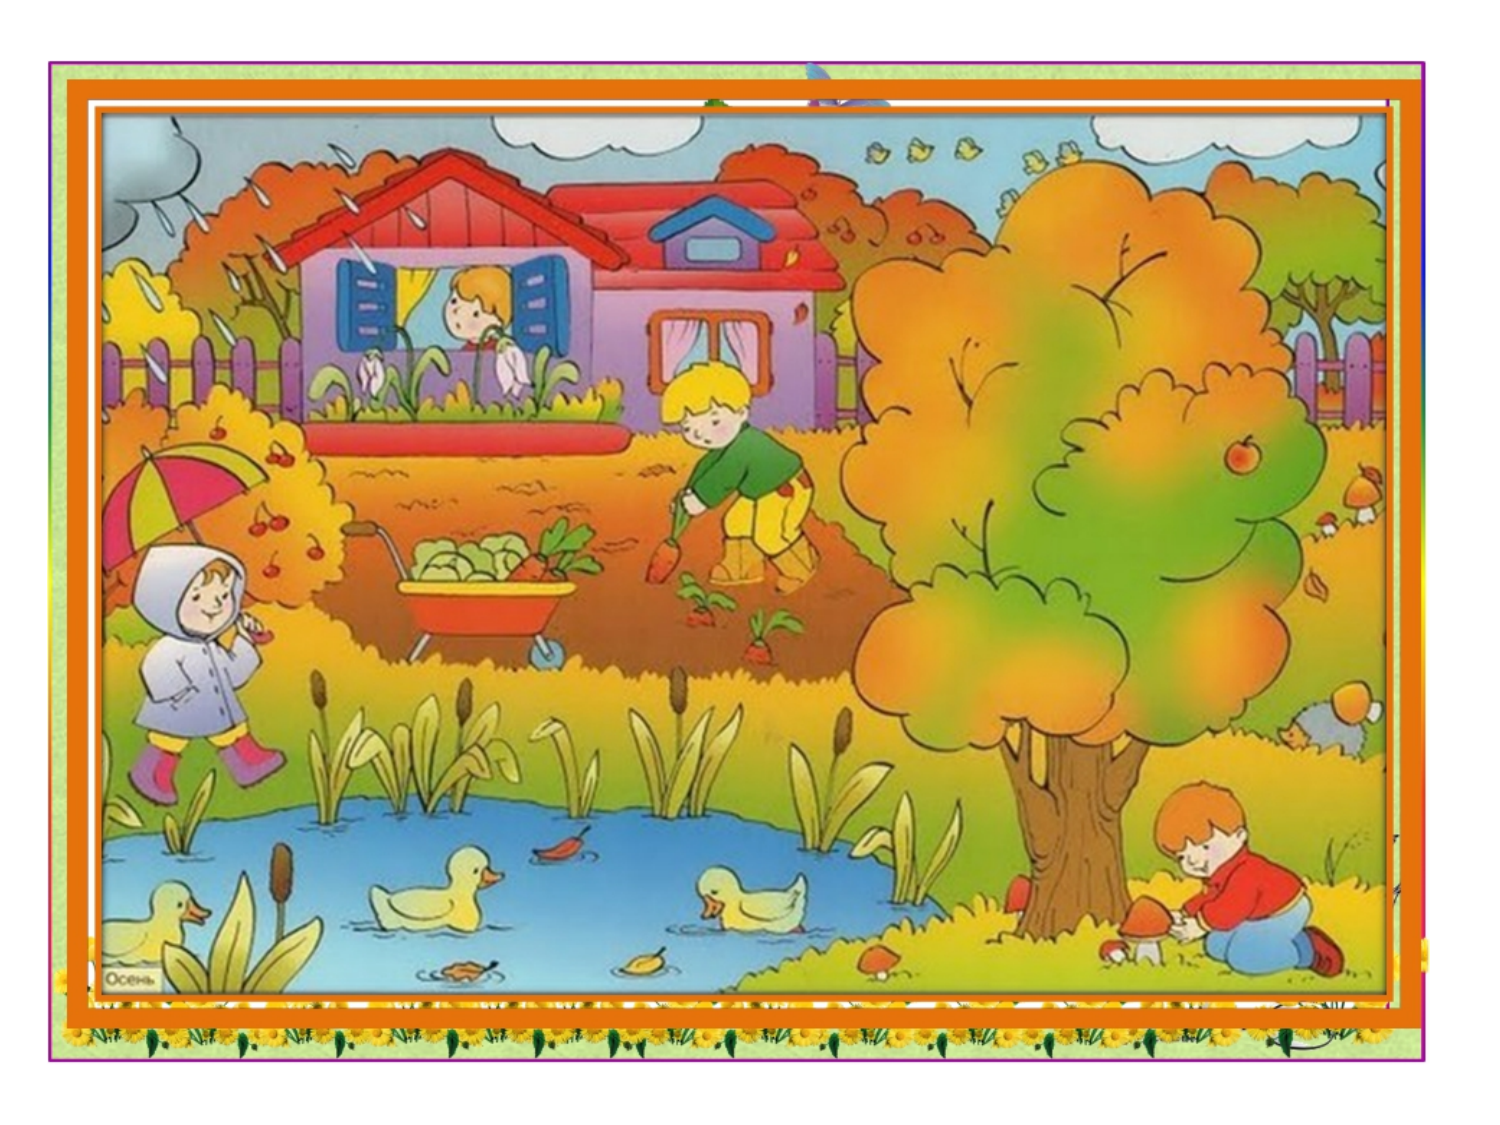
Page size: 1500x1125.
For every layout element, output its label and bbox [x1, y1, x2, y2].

picture [46, 60, 1430, 1065]
